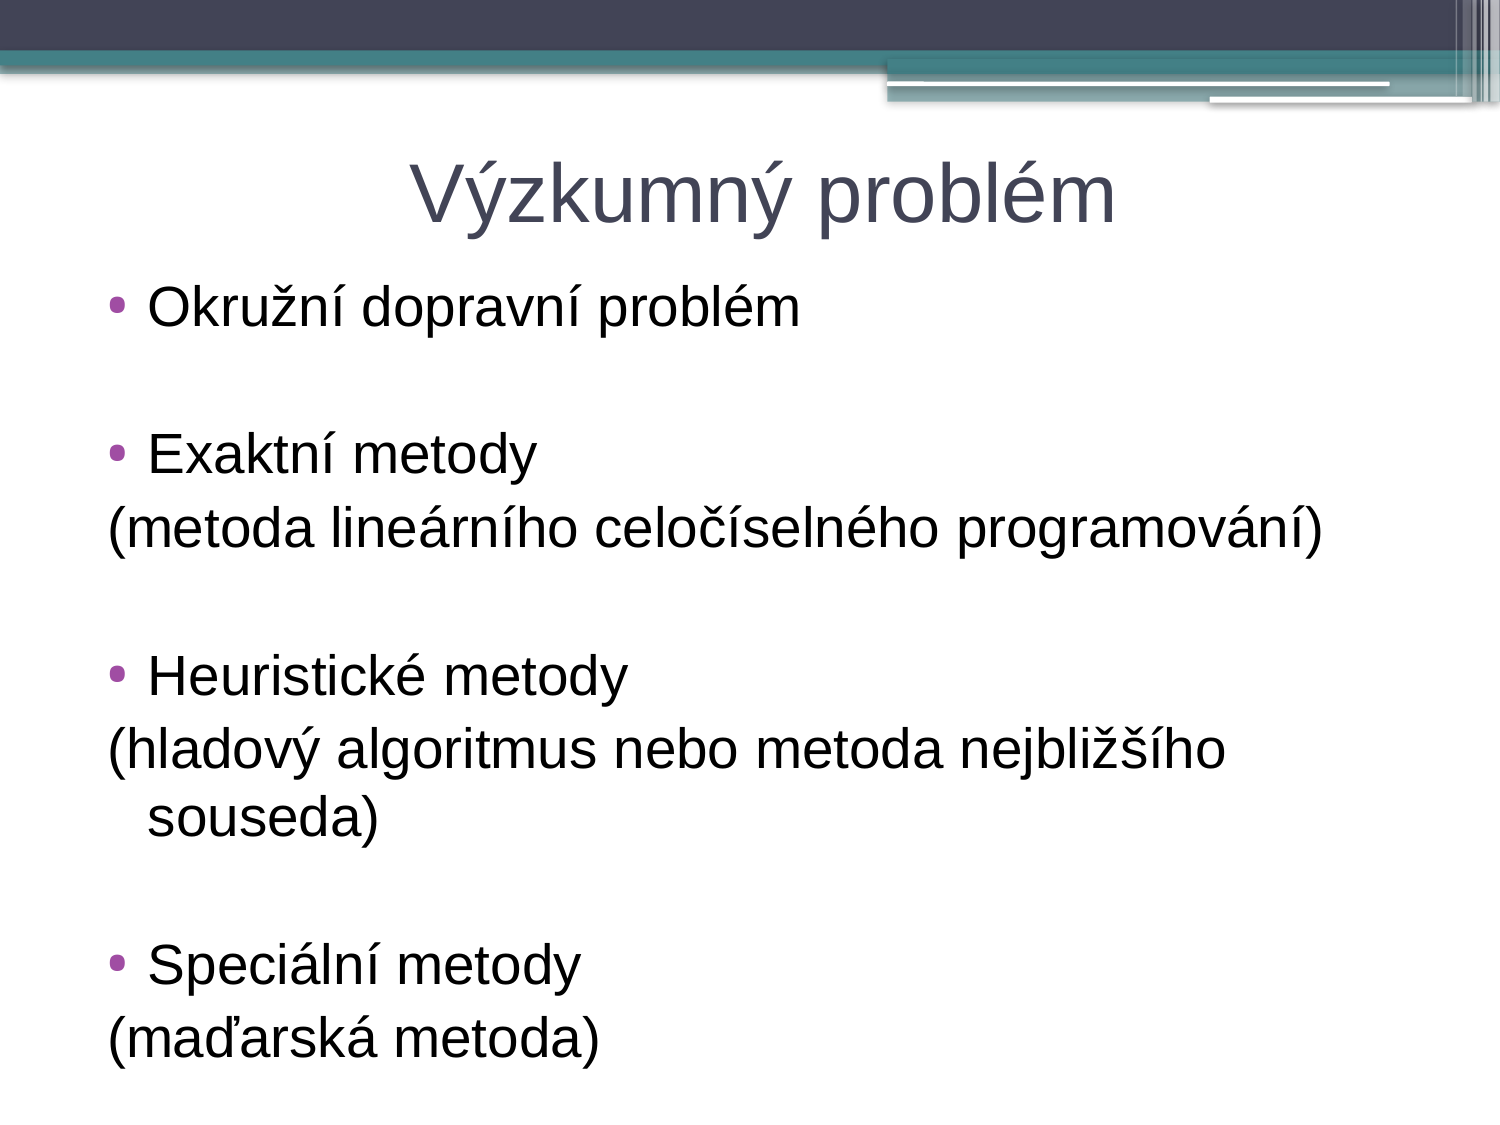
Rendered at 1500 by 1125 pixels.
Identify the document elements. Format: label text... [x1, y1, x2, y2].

title Výzkumný problém [88, 101, 1439, 262]
list Okružní dopravní problém Exaktní metody (metoda lineárního celočíselného programování) Heuristické metody (hladový algoritmus nebo metoda nejbližšího souseda) Speciální metody (maďarská metoda) [75, 262, 1471, 1083]
